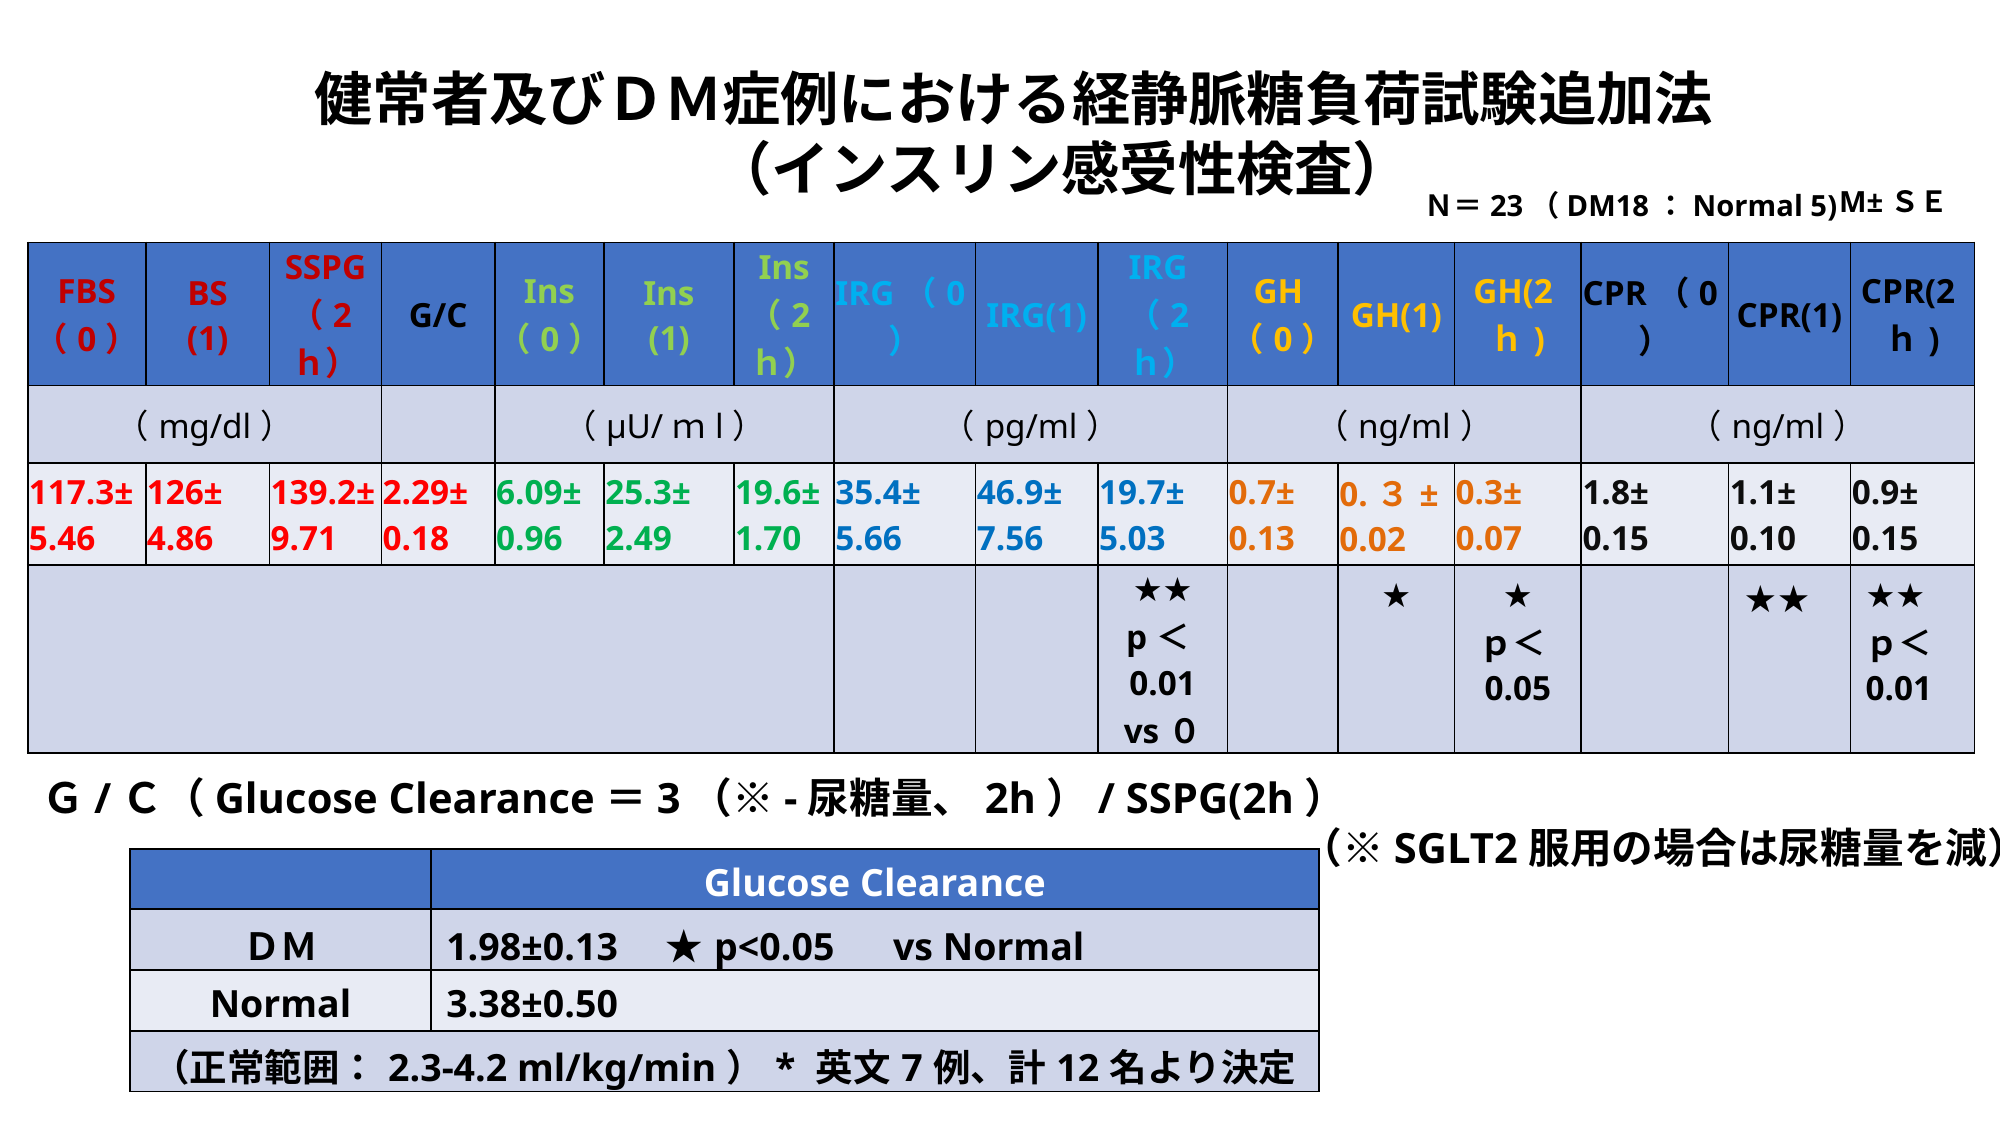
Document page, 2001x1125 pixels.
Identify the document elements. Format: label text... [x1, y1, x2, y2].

table_cell 0.３± 0.02 [1339, 464, 1454, 564]
table_header [131, 850, 430, 908]
text_box 健常者及びＤＭ症例における経静脈糖負荷試験追加法 （インスリン感受性検査） [299, 54, 1825, 210]
table_cell [382, 386, 494, 462]
table_cell 117.3±5.46 [29, 464, 145, 564]
table_cell [1582, 566, 1728, 752]
table_cell 25.3± 2.49 [605, 464, 733, 564]
table_cell ★ [1339, 566, 1454, 752]
table_header IRG（2ｈ） [1099, 243, 1227, 385]
table_cell [1228, 566, 1337, 752]
table_header IRG（0） [835, 243, 975, 385]
table_header CPR(2ｈ) [1851, 243, 1974, 385]
table_cell [29, 566, 833, 752]
table_cell ★★ [1729, 566, 1850, 752]
table_cell 6.09± 0.96 [496, 464, 603, 564]
table_header CPR(1) [1729, 243, 1850, 385]
table_cell 46.9± 7.56 [976, 464, 1097, 564]
table_cell ★★ p＜0.01 vs０ [1099, 566, 1227, 752]
table_cell 35.4± 5.66 [835, 464, 975, 564]
table_header IRG(1) [976, 243, 1097, 385]
table_cell （pg/ml） [835, 386, 1227, 462]
table_cell ★★ ｐ＜0.01 [1851, 566, 1974, 752]
table_cell ＤＭ [131, 910, 430, 969]
table_cell 2.29± 0.18 [382, 464, 494, 564]
table_header GH(1) [1339, 243, 1454, 385]
table_cell 139.2±9.71 [270, 464, 381, 564]
table_cell [835, 566, 975, 752]
table_cell （正常範囲：2.3-4.2 ml/kg/min）* 英文7例、計12名より決定 [131, 1032, 1318, 1091]
table_cell [976, 566, 1097, 752]
table_cell 0.7± 0.13 [1228, 464, 1337, 564]
table_cell 0.3± 0.07 [1455, 464, 1580, 564]
table_cell 3.38±0.50 [432, 971, 1318, 1030]
table_header GH（0） [1228, 243, 1337, 385]
table_cell ★ ｐ＜0.05 [1455, 566, 1580, 752]
table_cell 1.98±0.13 ★p<0.05 vs Normal [432, 910, 1318, 969]
table_header CPR（0） [1582, 243, 1728, 385]
table_cell 126± 4.86 [147, 464, 269, 564]
table_header Ins （0） [496, 243, 603, 385]
table_cell 19.6± 1.70 [735, 464, 833, 564]
table_cell 1.8± 0.15 [1582, 464, 1728, 564]
table_cell （ng/ml） [1228, 386, 1580, 462]
table_header FBS （0） [29, 243, 145, 385]
table_cell （mg/dl） [29, 386, 381, 462]
text_box Ｎ＝23（DM18：Normal 5) [1409, 179, 1853, 230]
table_cell （ng/ml） [1582, 386, 1974, 462]
text_box Ｇ/Ｃ（Glucose Clearance＝3（※-尿糖量、2h）/ SSPG(2h） （※SGLT2服用の場合は尿糖量を減） [27, 764, 2000, 879]
table_header BS (1) [147, 243, 269, 385]
text_box M±ＳＥ [1824, 176, 2000, 227]
table_header GH(2ｈ) [1455, 243, 1580, 385]
table_header Glucose Clearance [432, 850, 1318, 908]
table_header Ins (1) [605, 243, 733, 385]
table_cell （μU/ｍl） [496, 386, 833, 462]
table_cell 19.7± 5.03 [1099, 464, 1227, 564]
table_cell Normal [131, 971, 430, 1030]
table_header Ins （2ｈ） [735, 243, 833, 385]
table_cell 0.9± 0.15 [1851, 464, 1974, 564]
table_header G/C [382, 243, 494, 385]
table_cell 1.1± 0.10 [1729, 464, 1850, 564]
table_header SSPG （2ｈ） [270, 243, 381, 385]
